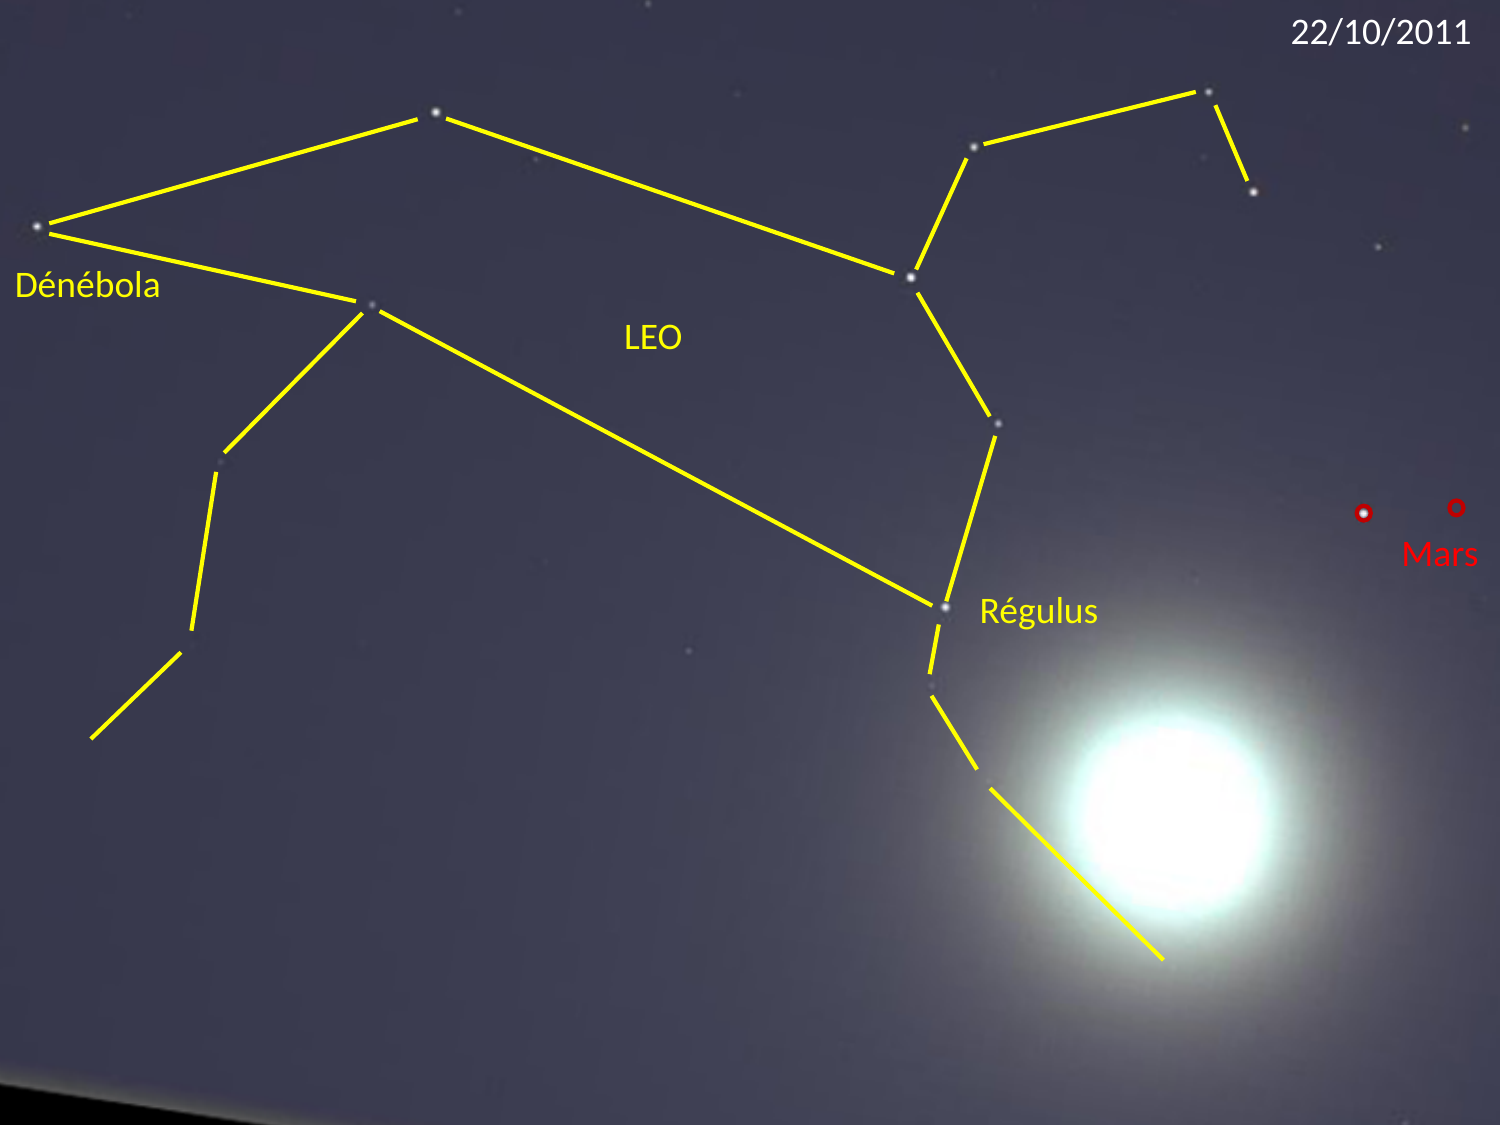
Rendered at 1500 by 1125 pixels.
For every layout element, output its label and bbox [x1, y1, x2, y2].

text_box [929, 624, 939, 675]
text_box [917, 292, 990, 417]
text_box [915, 158, 967, 270]
text_box [1215, 104, 1248, 182]
text_box [90, 651, 182, 740]
text_box [191, 471, 217, 631]
text_box [379, 310, 933, 606]
text_box [931, 695, 978, 770]
picture [0, 0, 1500, 1125]
text_box [48, 118, 418, 224]
text_box [983, 91, 1197, 145]
text_box [48, 233, 357, 302]
text_box [946, 435, 996, 602]
text_box [989, 787, 1164, 961]
text_box [223, 312, 363, 453]
text_box [445, 118, 895, 274]
